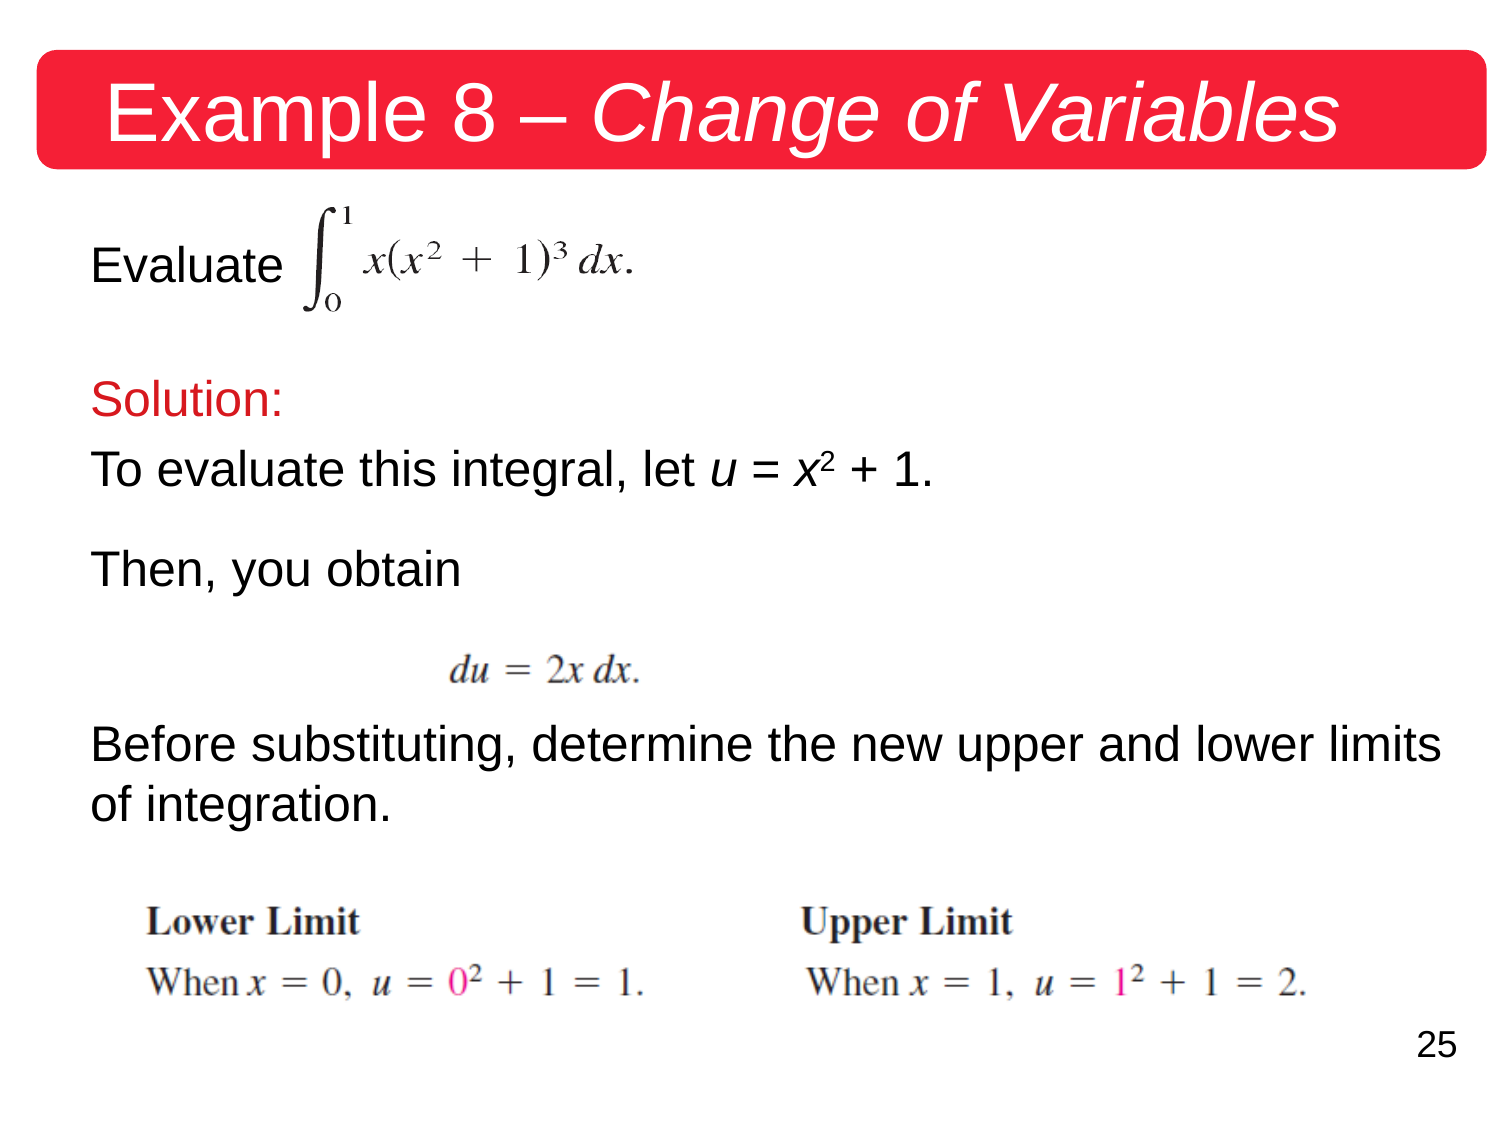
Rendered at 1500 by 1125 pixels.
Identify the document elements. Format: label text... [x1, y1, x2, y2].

picture [287, 199, 663, 326]
picture [116, 888, 1356, 1027]
title Example 8 – Change of Variables [89, 52, 1440, 165]
picture [437, 634, 656, 713]
list Evaluate Solution: To evaluate this integral, let u = x2 + 1. Then, you obtain Before substituting, determine the new upper and lower limits of integration. [75, 224, 1470, 1087]
